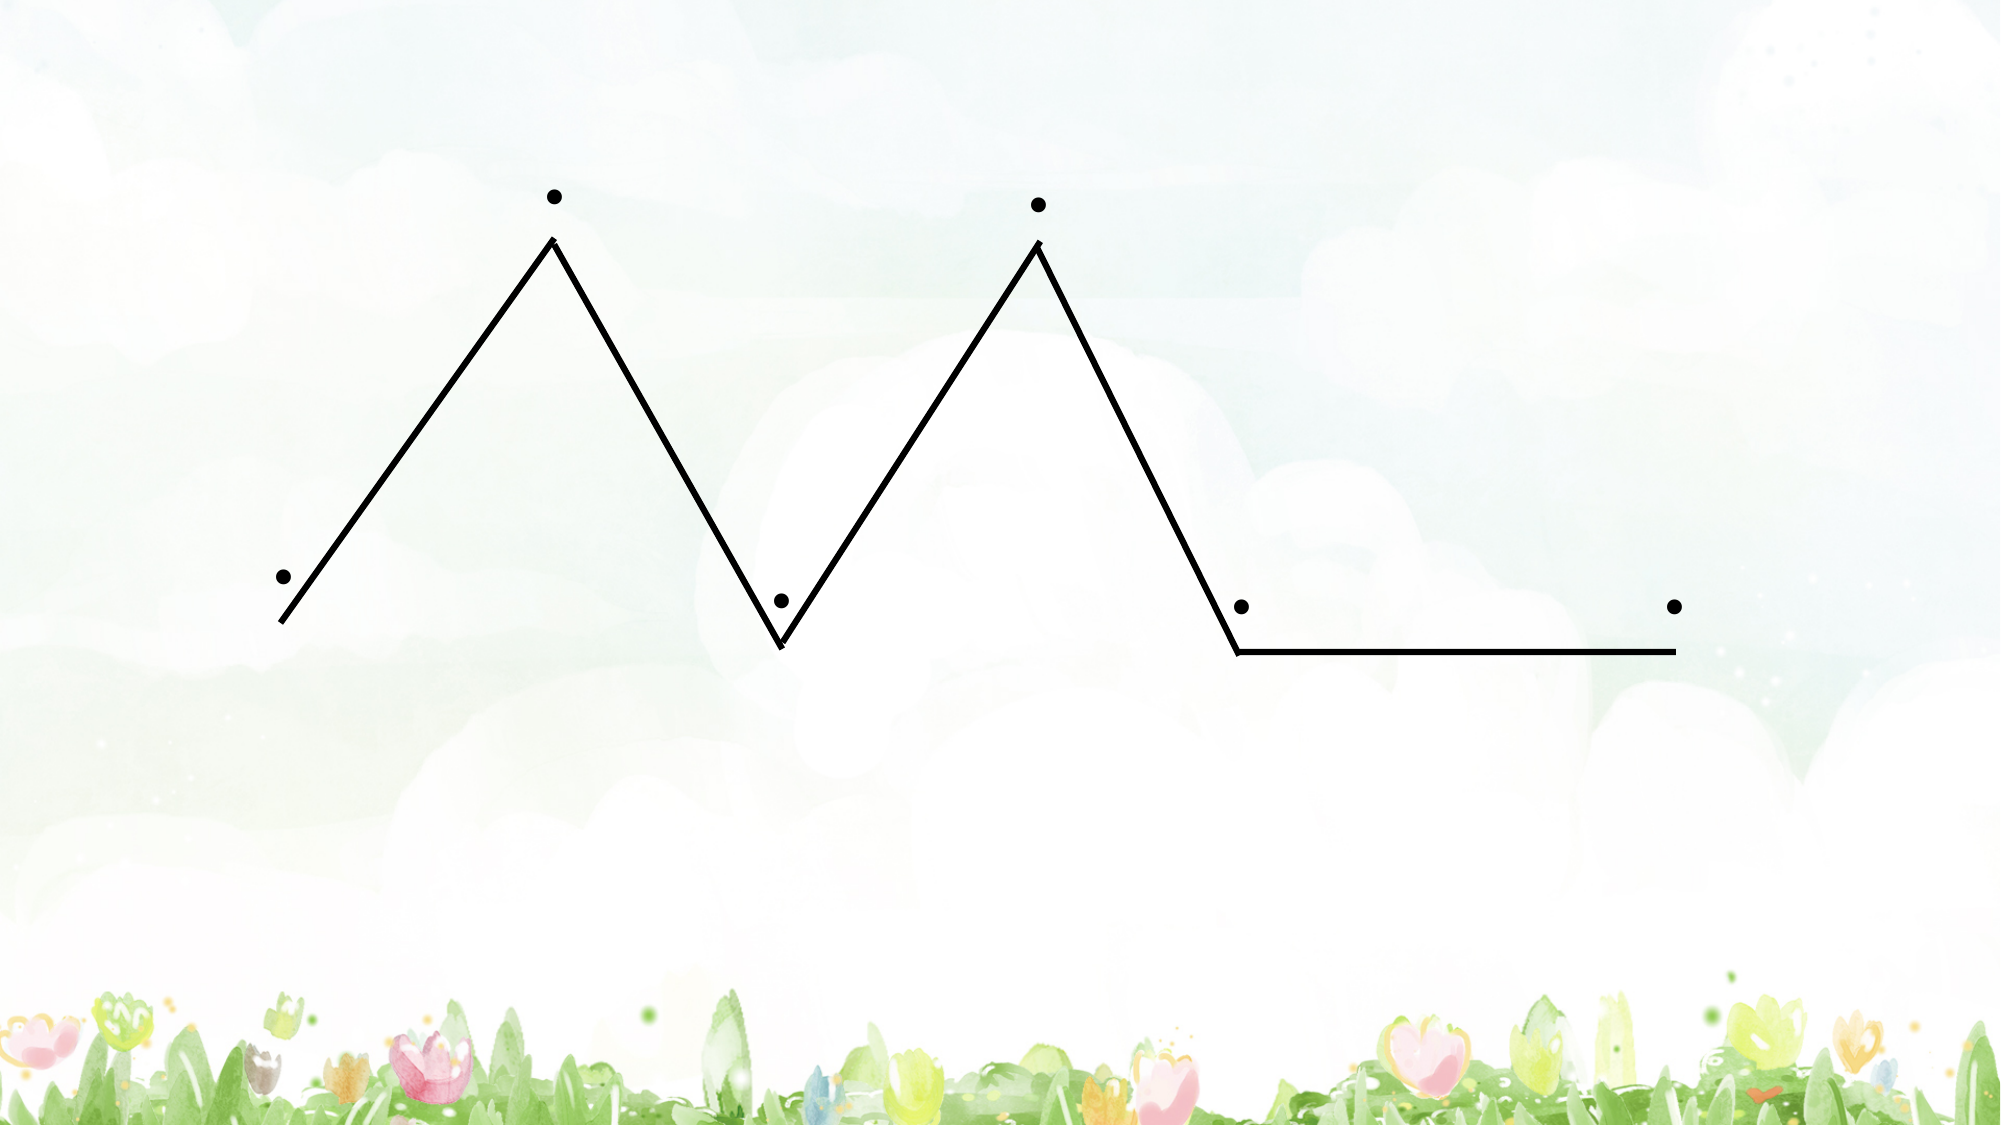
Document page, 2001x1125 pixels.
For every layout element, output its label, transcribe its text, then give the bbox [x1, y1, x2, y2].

text_box . [1012, 111, 1065, 327]
picture [0, 0, 2001, 1125]
text_box . [528, 104, 580, 320]
text_box . [1648, 514, 1701, 730]
text_box . [257, 484, 310, 700]
text_box . [754, 508, 807, 723]
text_box . [1215, 514, 1268, 730]
